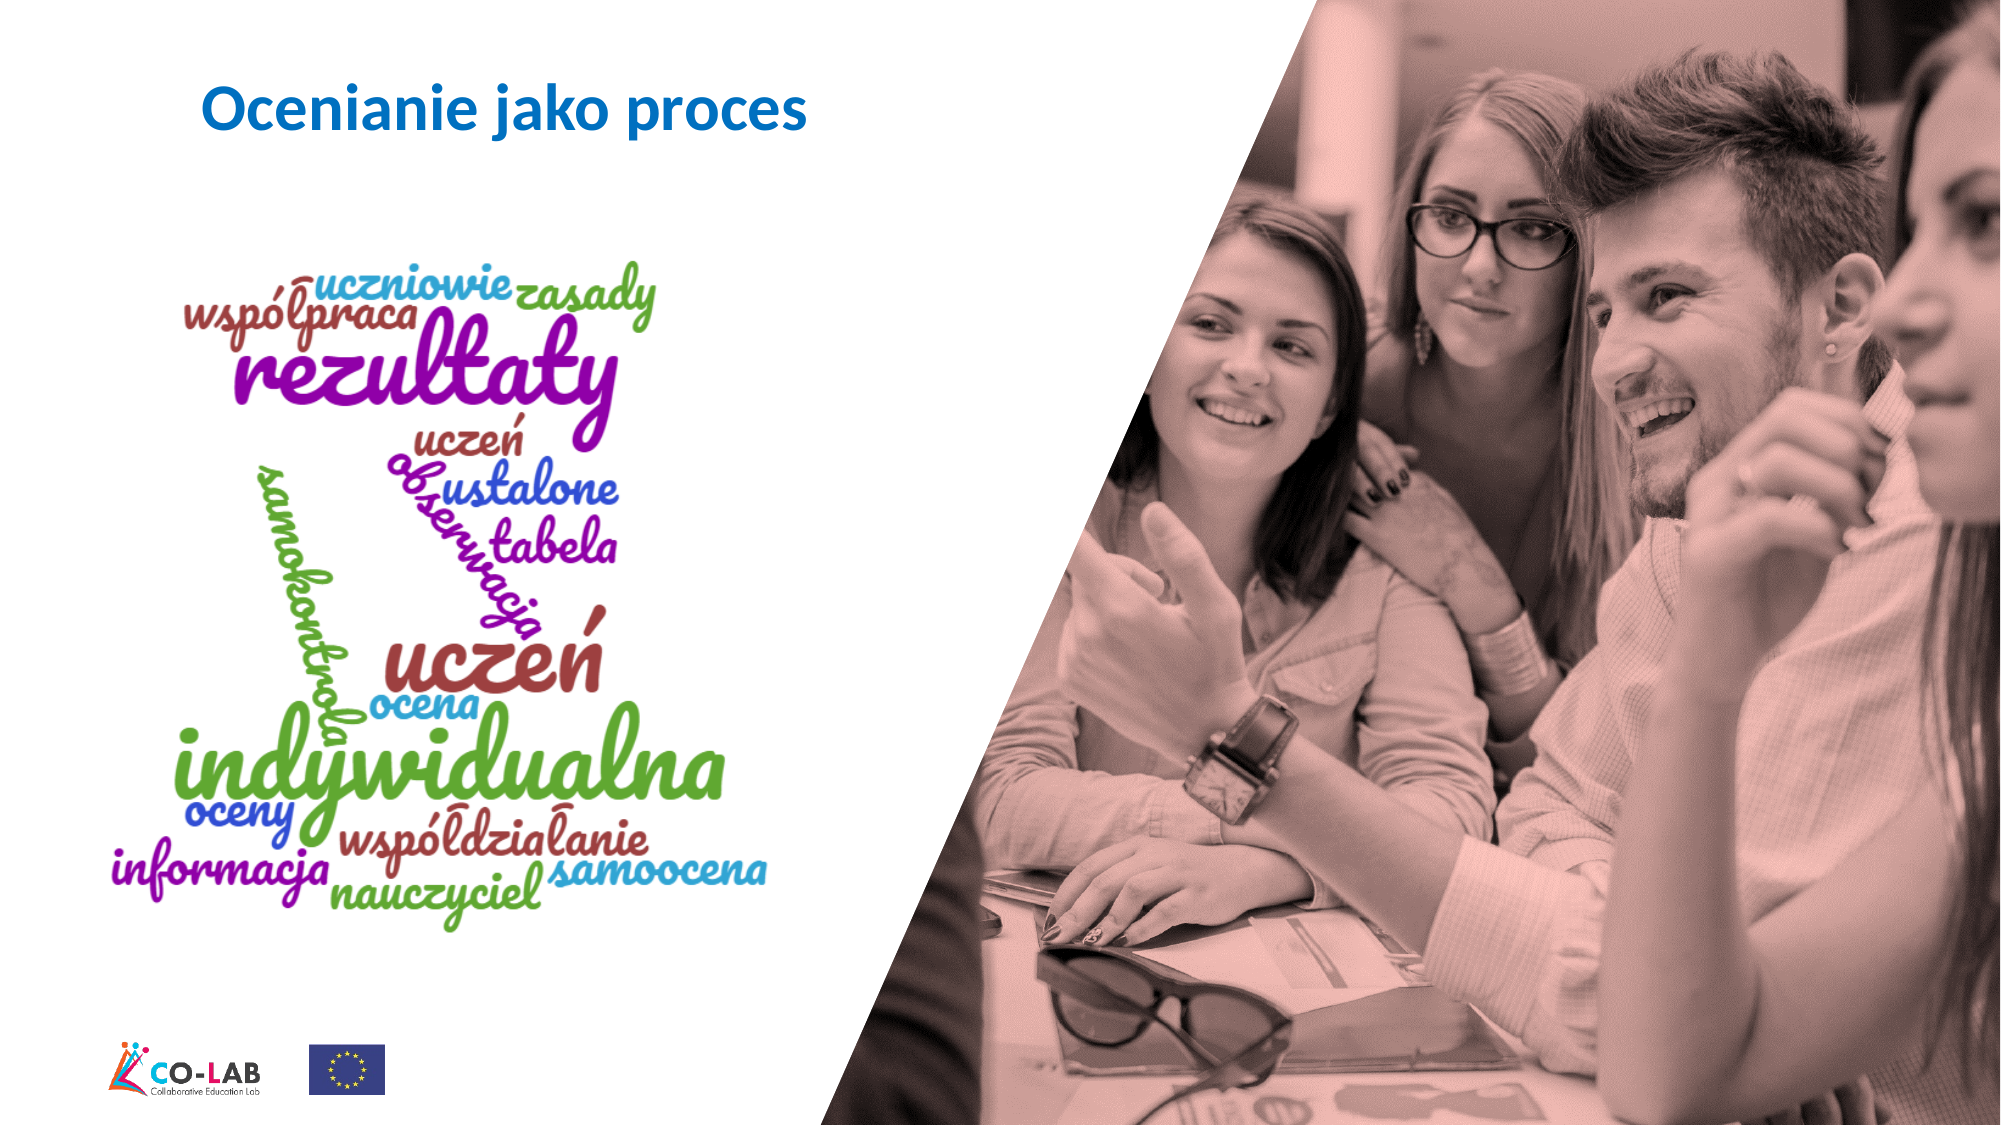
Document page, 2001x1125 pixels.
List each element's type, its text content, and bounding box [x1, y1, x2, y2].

title Ocenianie jako proces [186, 0, 1128, 245]
picture [62, 244, 808, 978]
picture [309, 1044, 385, 1095]
picture [103, 1027, 271, 1112]
